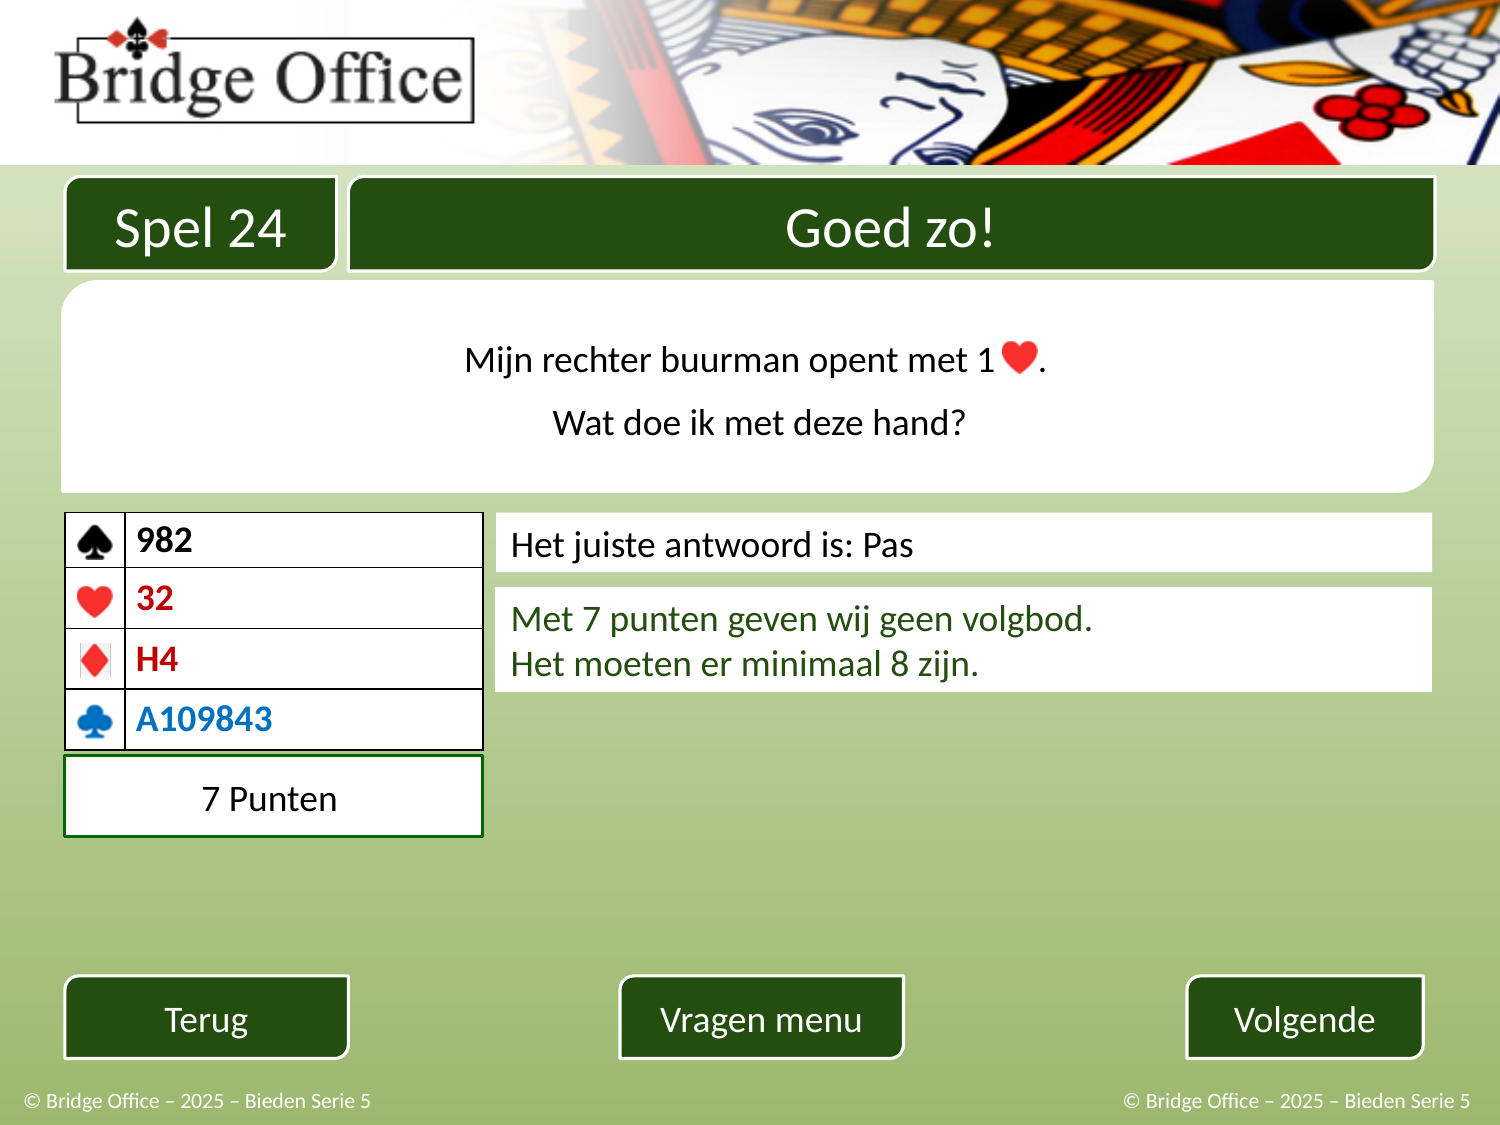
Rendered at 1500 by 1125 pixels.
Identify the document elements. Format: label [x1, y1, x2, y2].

text_box [1107, 1079, 1500, 1121]
text_box [496, 512, 1433, 573]
text_box [8, 1079, 393, 1121]
table_cell [126, 690, 482, 749]
picture [77, 643, 114, 679]
table_cell [126, 568, 482, 628]
picture [0, 0, 1500, 166]
table_cell [66, 690, 124, 749]
text_box [495, 587, 1432, 692]
picture [77, 524, 114, 561]
text_box [1185, 974, 1425, 1061]
picture [1001, 341, 1038, 374]
table_cell [126, 629, 482, 688]
text_box [63, 974, 350, 1061]
text_box [346, 174, 1437, 273]
text_box [618, 974, 906, 1061]
text_box [61, 280, 1435, 493]
text_box [63, 754, 484, 838]
picture [77, 703, 114, 740]
picture [77, 585, 114, 618]
table_header [126, 513, 482, 567]
text_box [63, 174, 339, 273]
table_cell [66, 629, 124, 688]
table_header [66, 513, 124, 567]
table_cell [66, 568, 124, 628]
